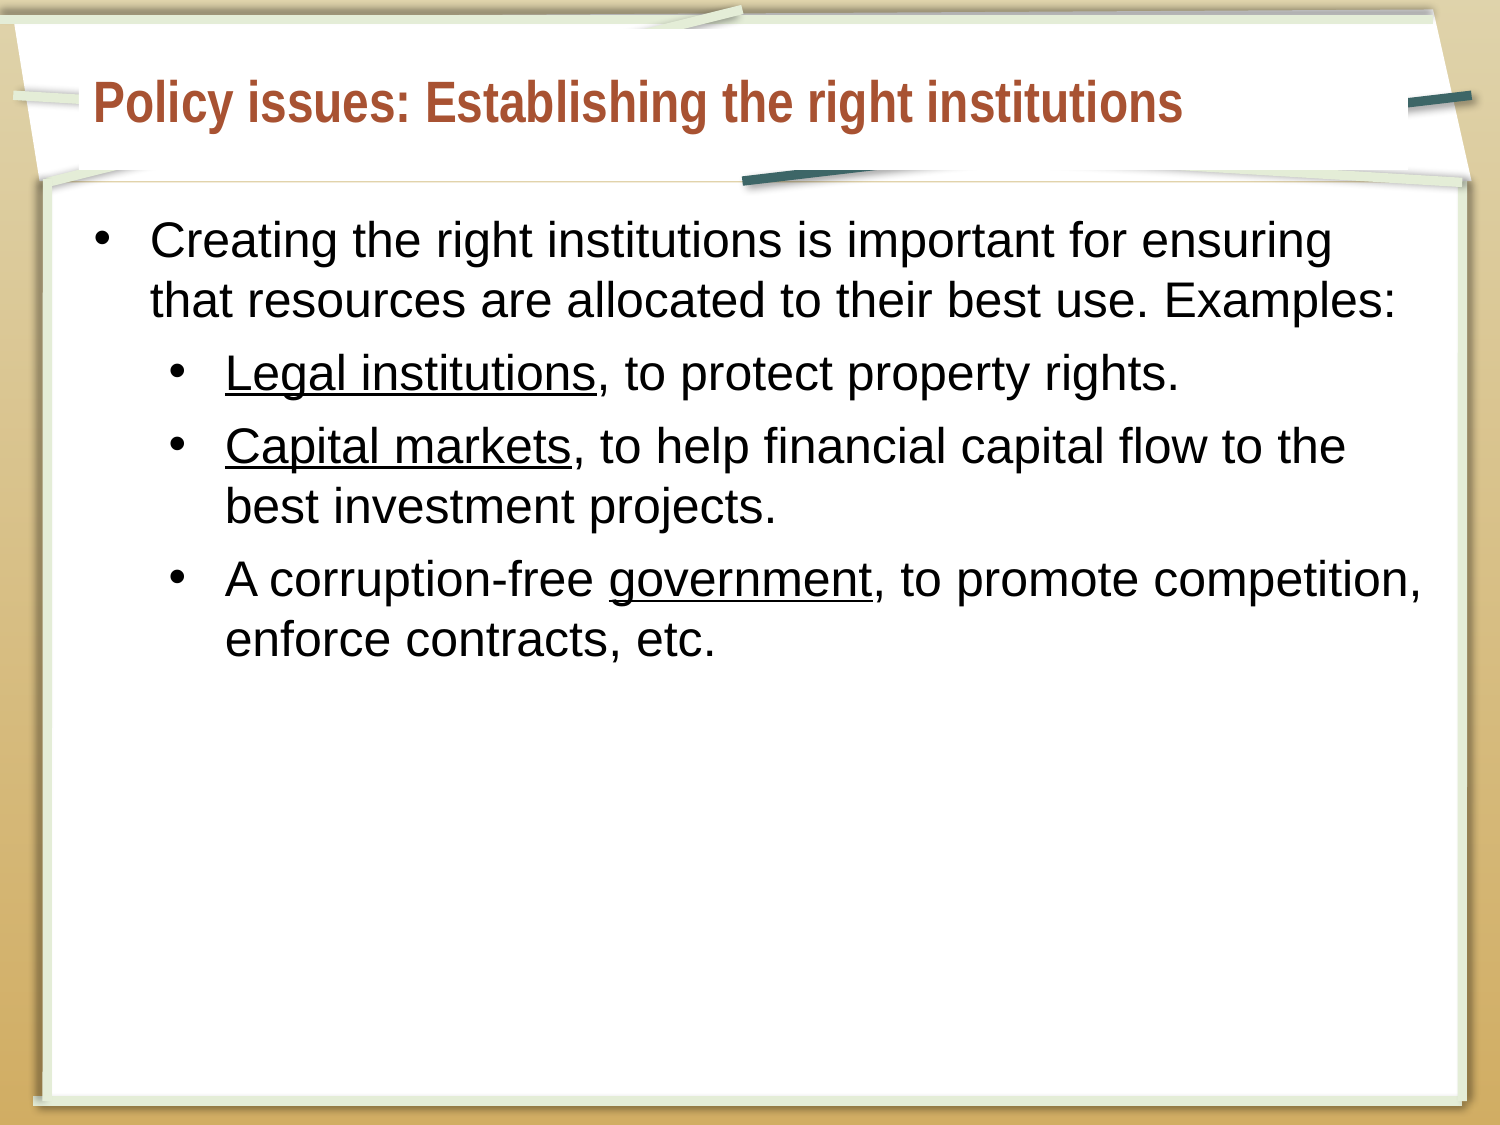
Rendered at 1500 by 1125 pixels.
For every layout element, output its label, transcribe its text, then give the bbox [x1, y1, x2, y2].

list Creating the right institutions is important for ensuring that resources are allocated to their best use. Examples: Legal institutions, to protect property rights. Capital markets, to help financial capital flow to the best investment projects. A corruption-free government, to promote competition, enforce contracts, etc. [78, 200, 1445, 1080]
title Policy issues: Establishing the right institutions [78, 29, 1408, 170]
